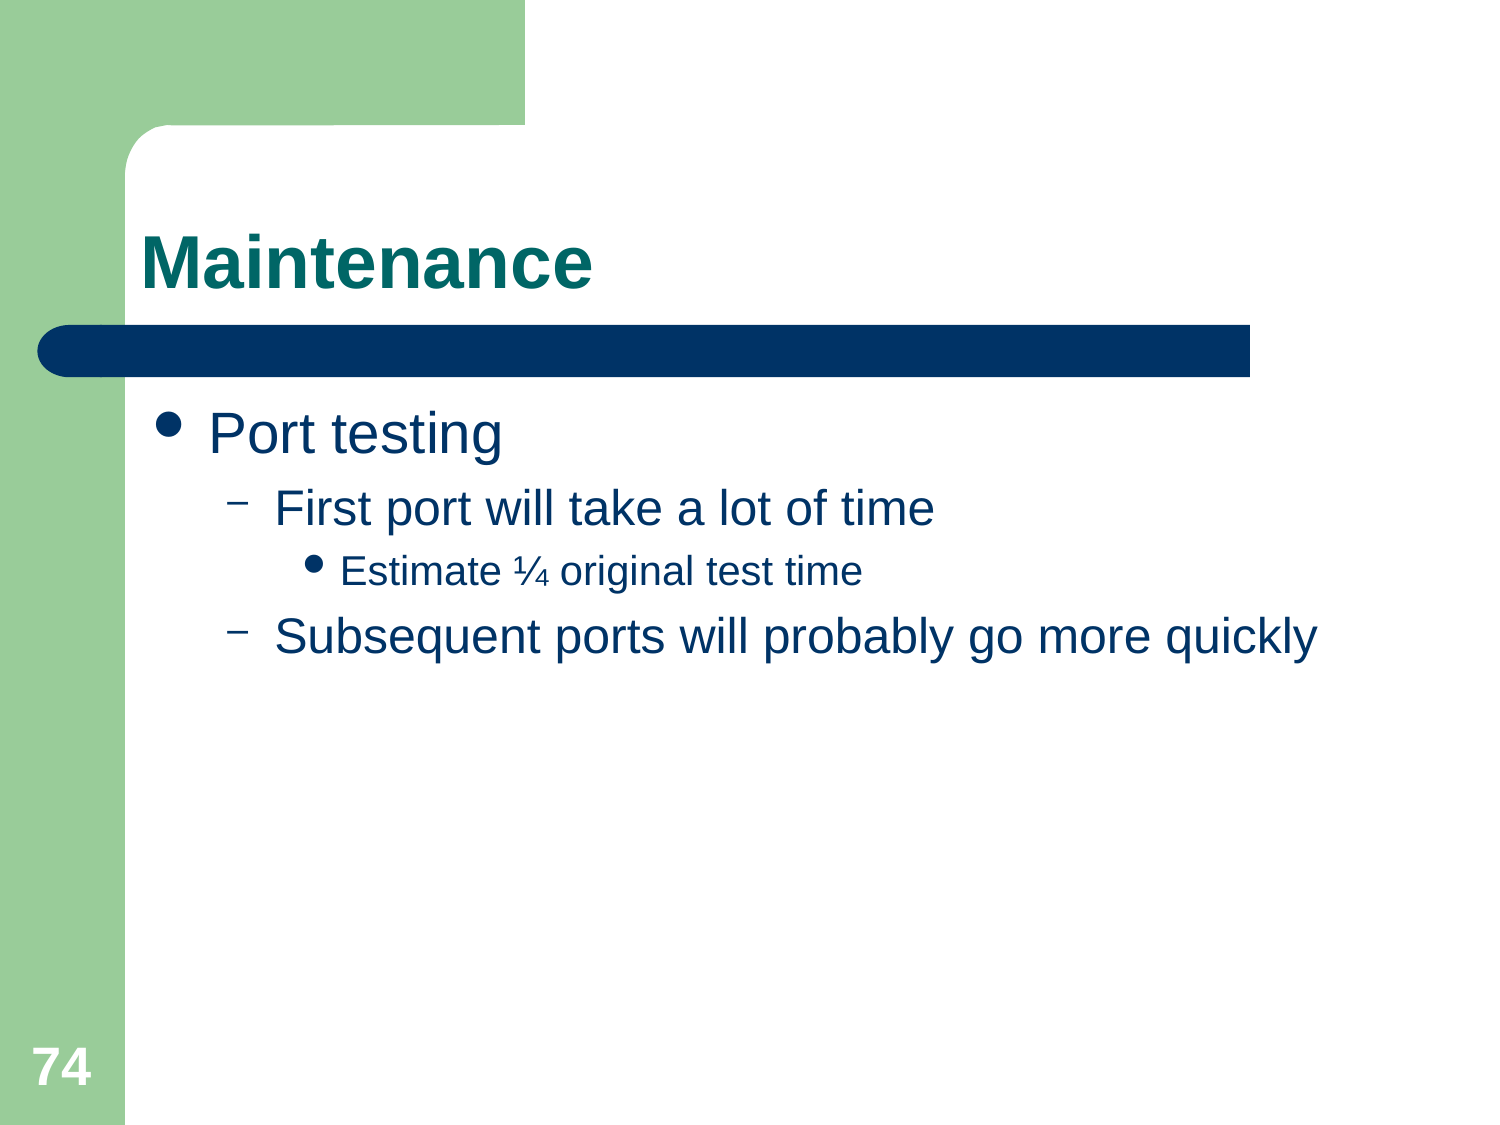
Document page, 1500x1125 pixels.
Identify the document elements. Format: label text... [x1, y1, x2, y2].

list Port testing First port will take a lot of time Estimate ¼ original test time Subsequent ports will probably go more quickly [137, 387, 1400, 999]
title Maintenance [124, 124, 1426, 313]
slide_number 74 [13, 1023, 111, 1105]
